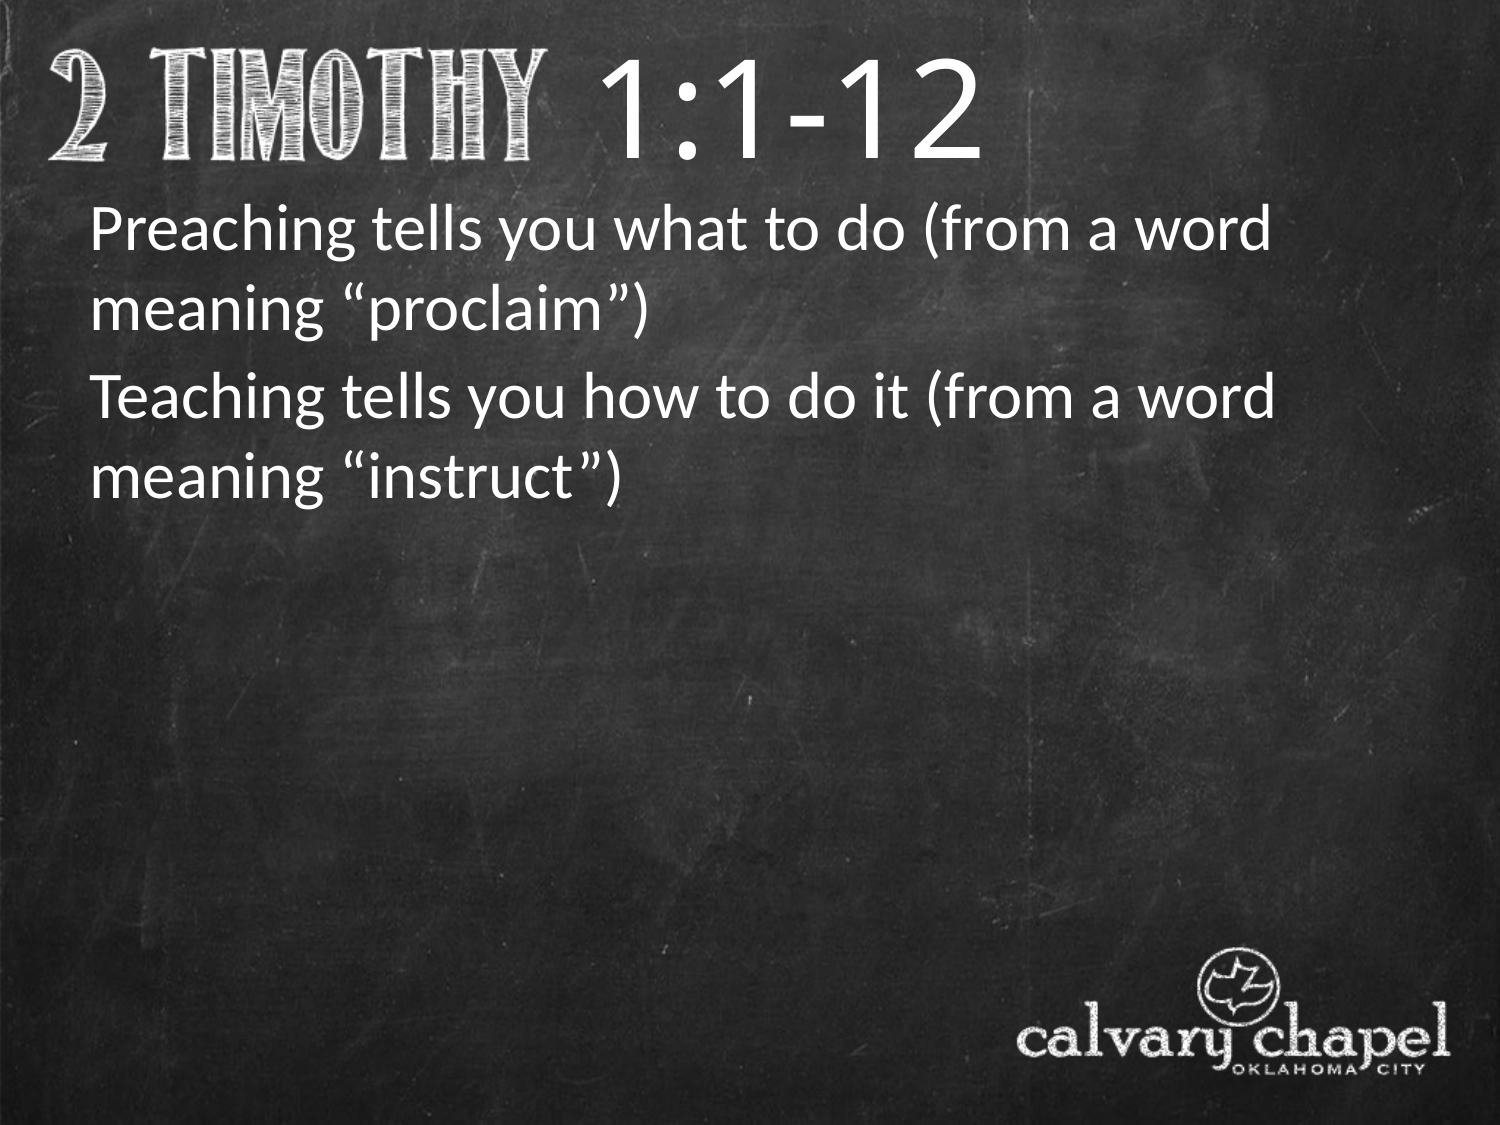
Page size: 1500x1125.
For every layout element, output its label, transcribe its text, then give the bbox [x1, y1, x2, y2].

picture [0, 0, 1500, 1125]
text_box Teaching tells you how to do it (from a word meaning “instruct”) [75, 344, 1431, 520]
text_box 1:1-12 [576, 13, 1129, 193]
text_box Preaching tells you what to do (from a word meaning “proclaim”) [74, 176, 1425, 351]
